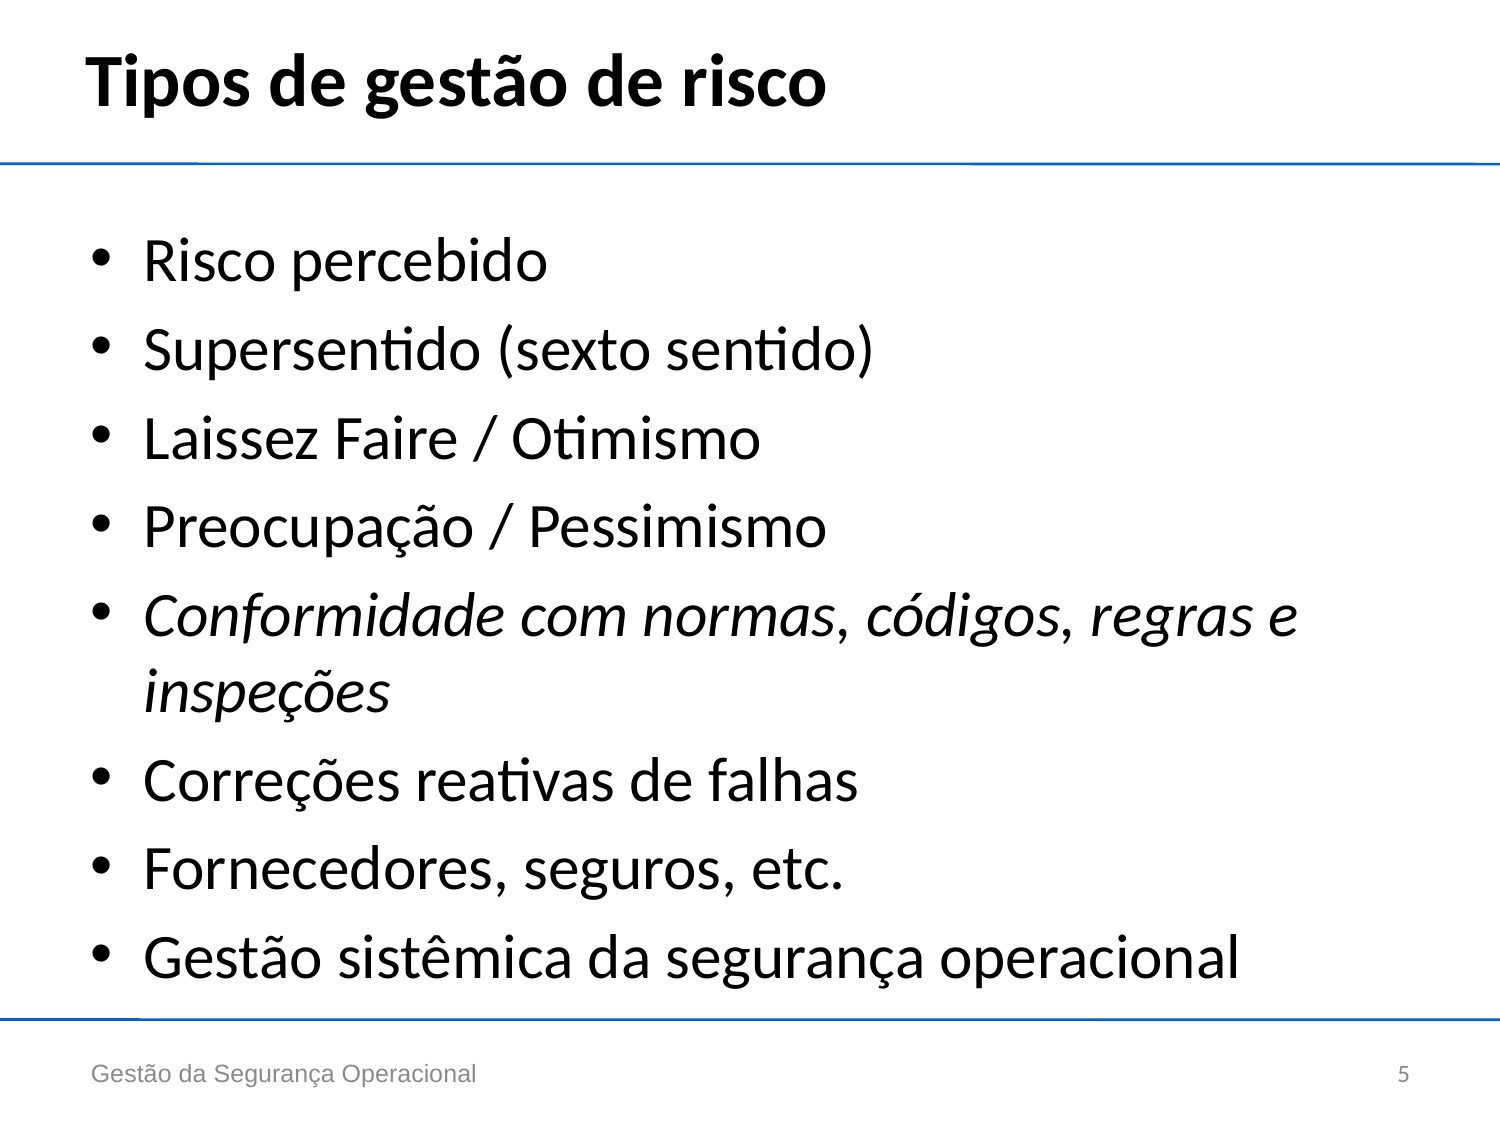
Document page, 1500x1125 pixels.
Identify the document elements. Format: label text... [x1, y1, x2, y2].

title Tipos de gestão de risco [70, 23, 1421, 129]
slide_number 5 [1074, 1042, 1425, 1103]
footer Gestão da Segurança Operacional [75, 1042, 551, 1103]
list Risco percebido Supersentido (sexto sentido) Laissez Faire / Otimismo Preocupação / Pessimismo Conformidade com normas, códigos, regras e inspeções Correções reativas de falhas Fornecedores, seguros, etc. Gestão sistêmica da segurança operacional [75, 210, 1425, 1005]
